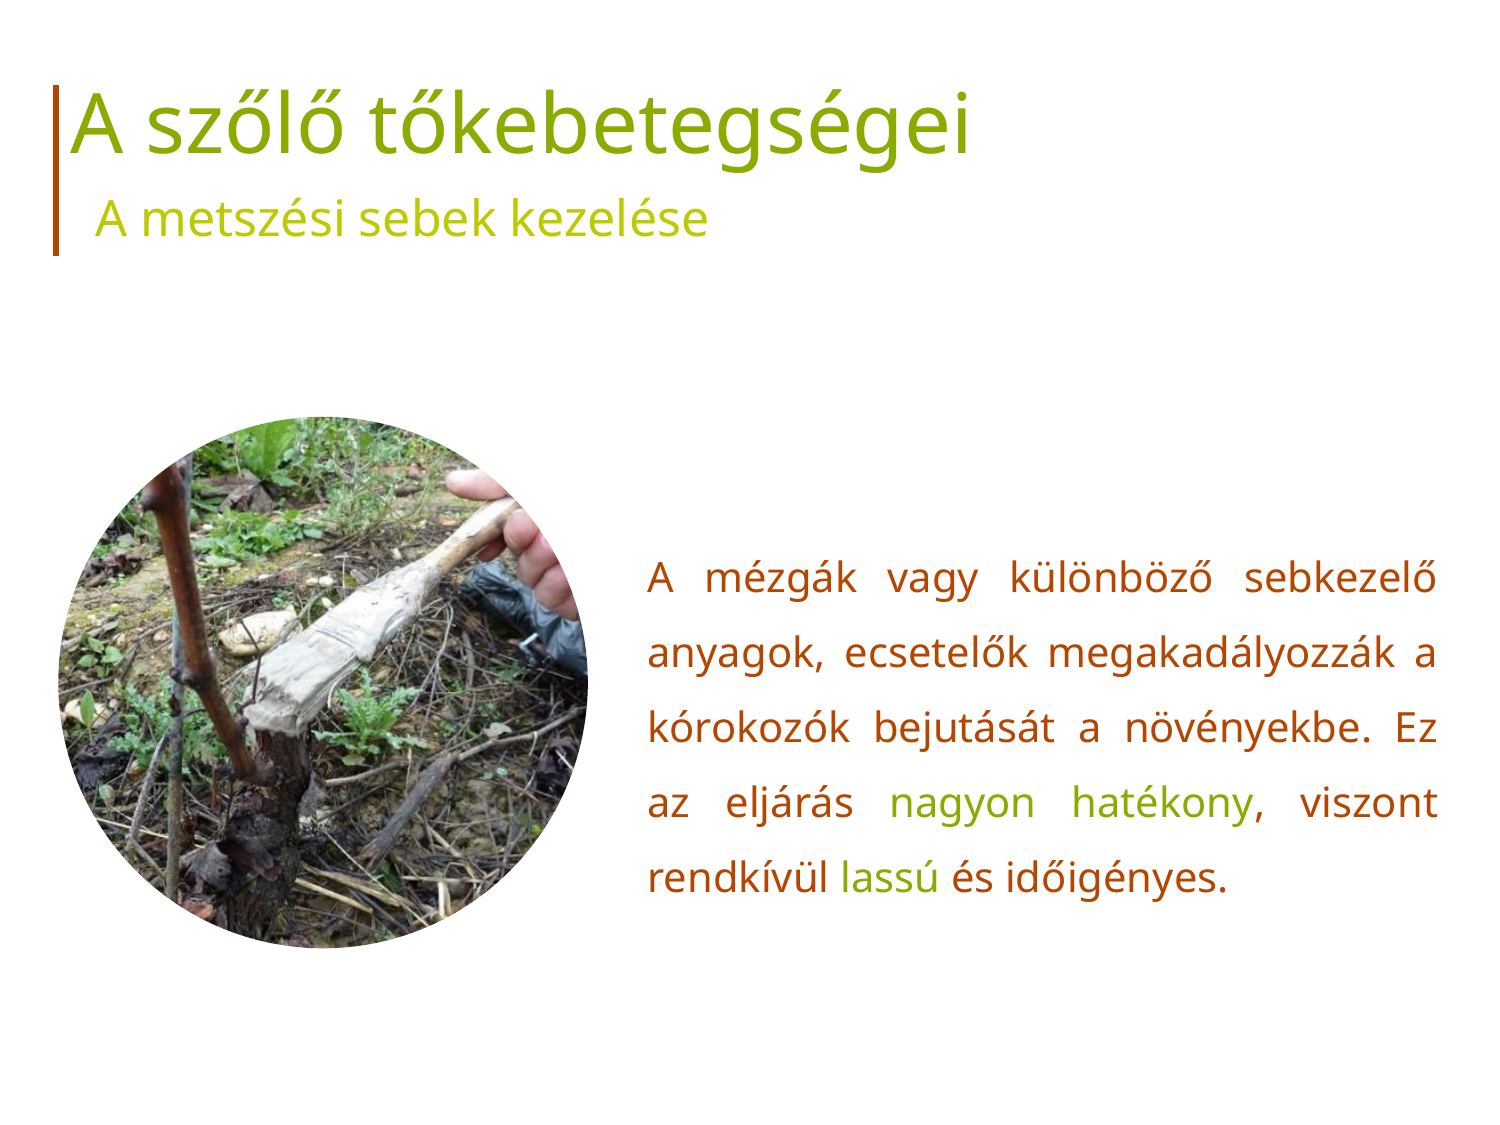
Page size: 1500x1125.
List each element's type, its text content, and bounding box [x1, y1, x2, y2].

text_box A metszési sebek kezelése [80, 178, 963, 254]
picture [58, 416, 588, 949]
text_box A mézgák vagy különböző sebkezelő anyagok, ecsetelők megakadályozzák a kórokozók bejutását a növényekbe. Ez az eljárás nagyon hatékony, viszont rendkívül lassú és időigényes. [632, 518, 1453, 909]
text_box A szőlő tőkebetegségei [55, 62, 1153, 178]
